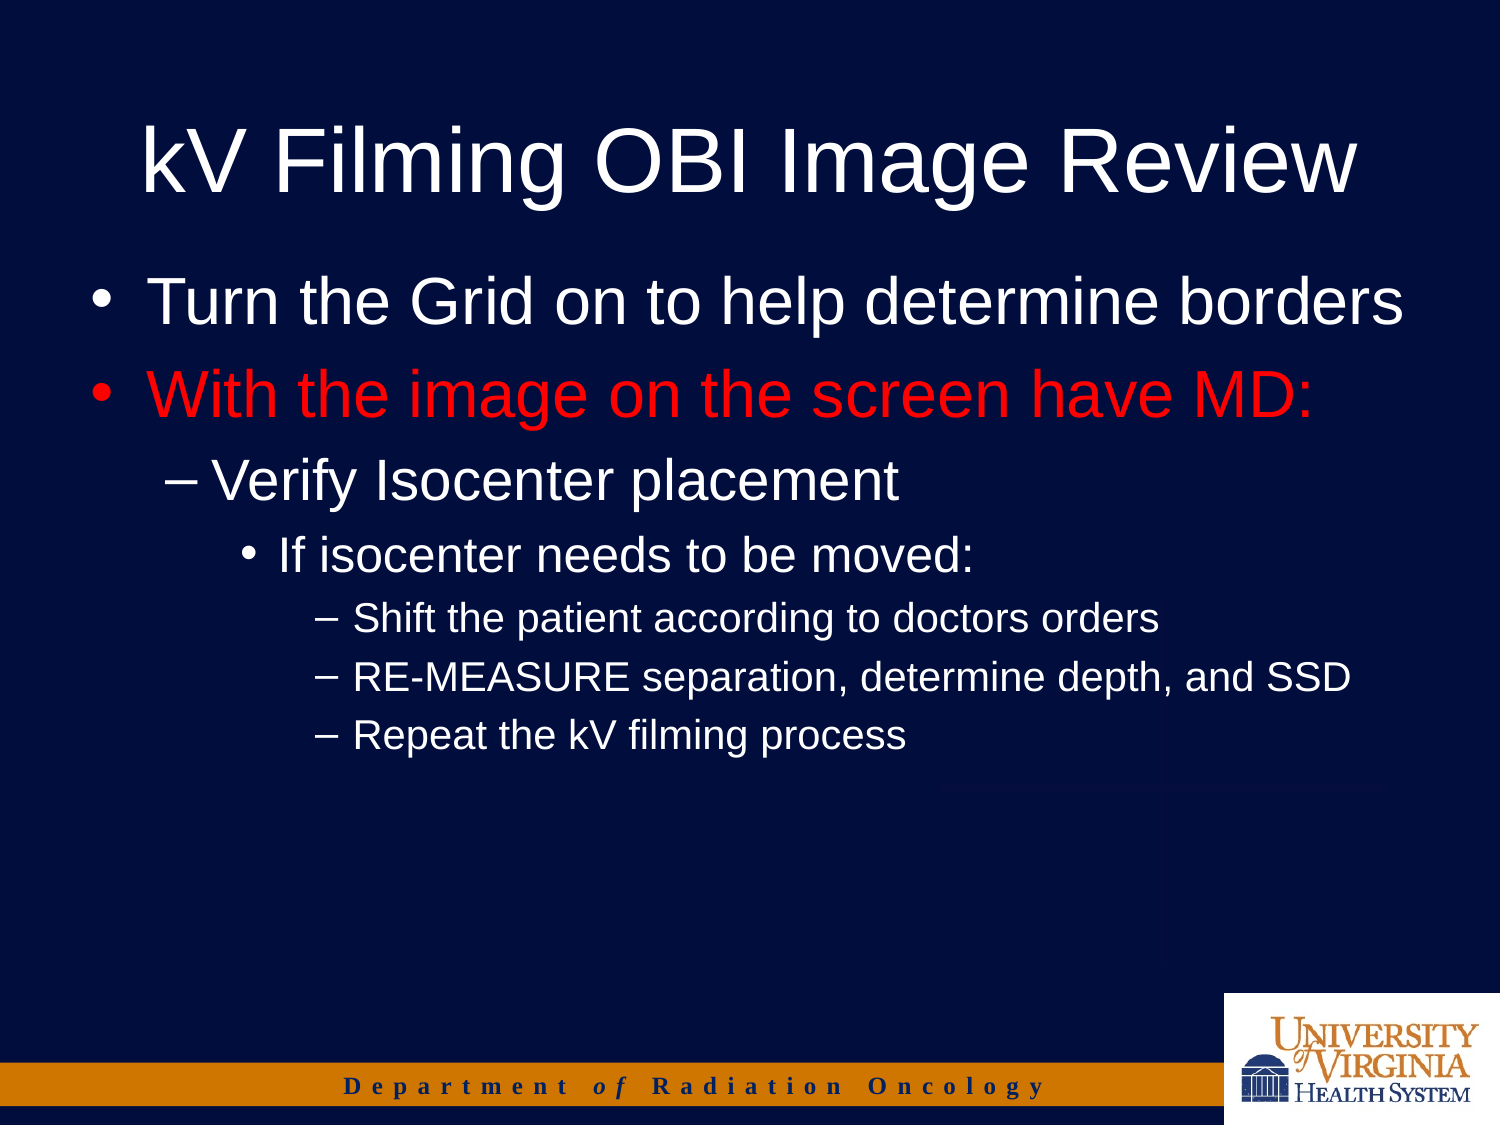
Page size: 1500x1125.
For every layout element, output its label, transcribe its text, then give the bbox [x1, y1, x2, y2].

list Turn the Grid on to help determine borders With the image on the screen have MD: Verify Isocenter placement If isocenter needs to be moved: Shift the patient according to doctors orders RE-MEASURE separation, determine depth, and SSD Repeat the kV filming process [75, 249, 1438, 1013]
title kV Filming OBI Image Review [75, 62, 1425, 249]
picture [1224, 993, 1500, 1125]
